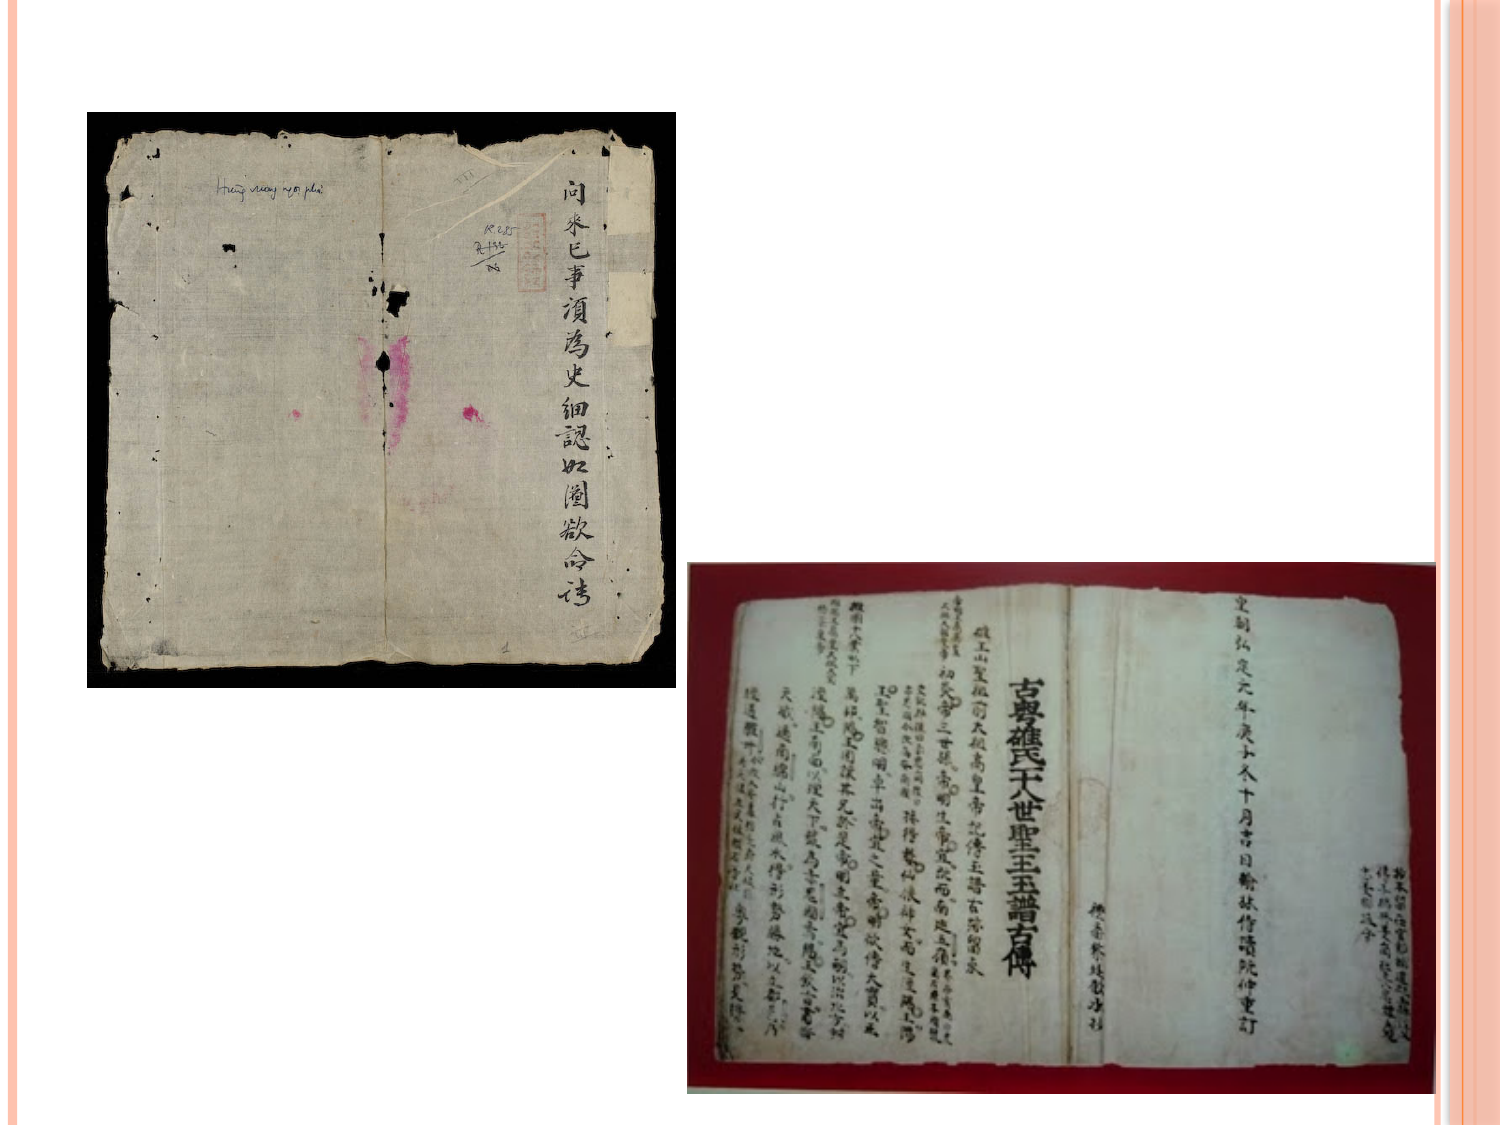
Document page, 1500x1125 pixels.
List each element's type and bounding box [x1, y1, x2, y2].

list [86, 111, 676, 688]
picture [686, 561, 1437, 1095]
